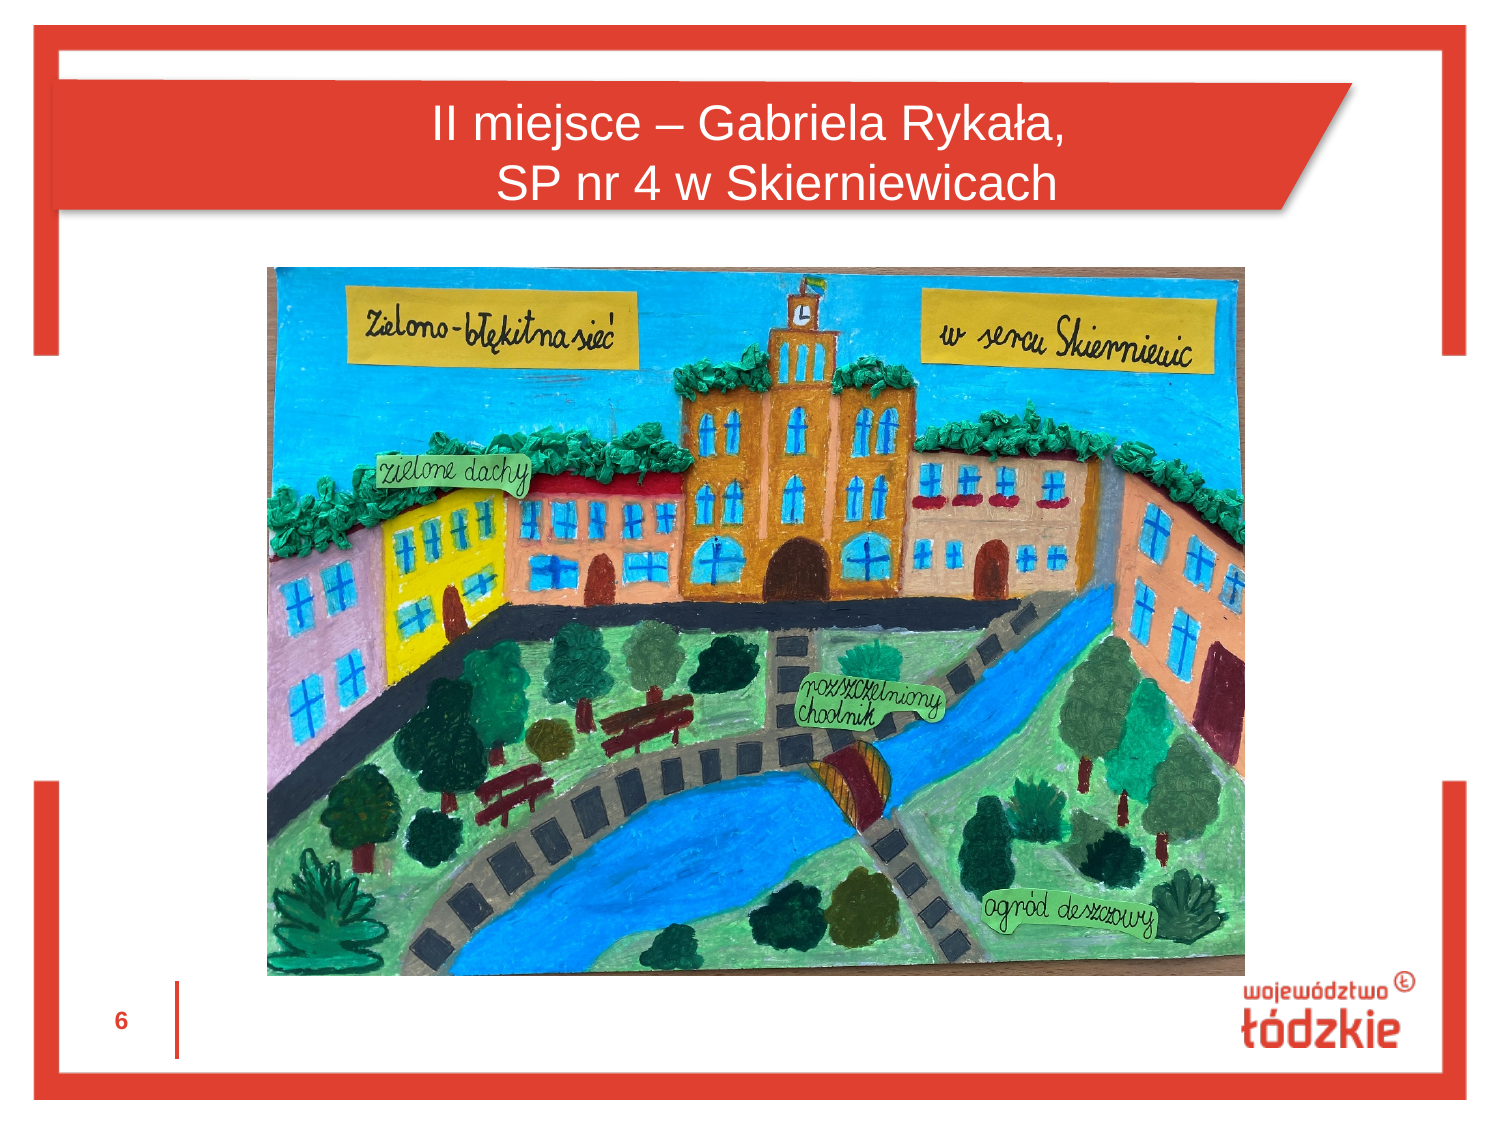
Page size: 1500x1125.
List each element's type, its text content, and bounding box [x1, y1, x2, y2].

list II miejsce – Gabriela Rykała, SP nr 4 w Skierniewicach [159, 90, 1353, 212]
picture [33, 25, 1467, 1100]
